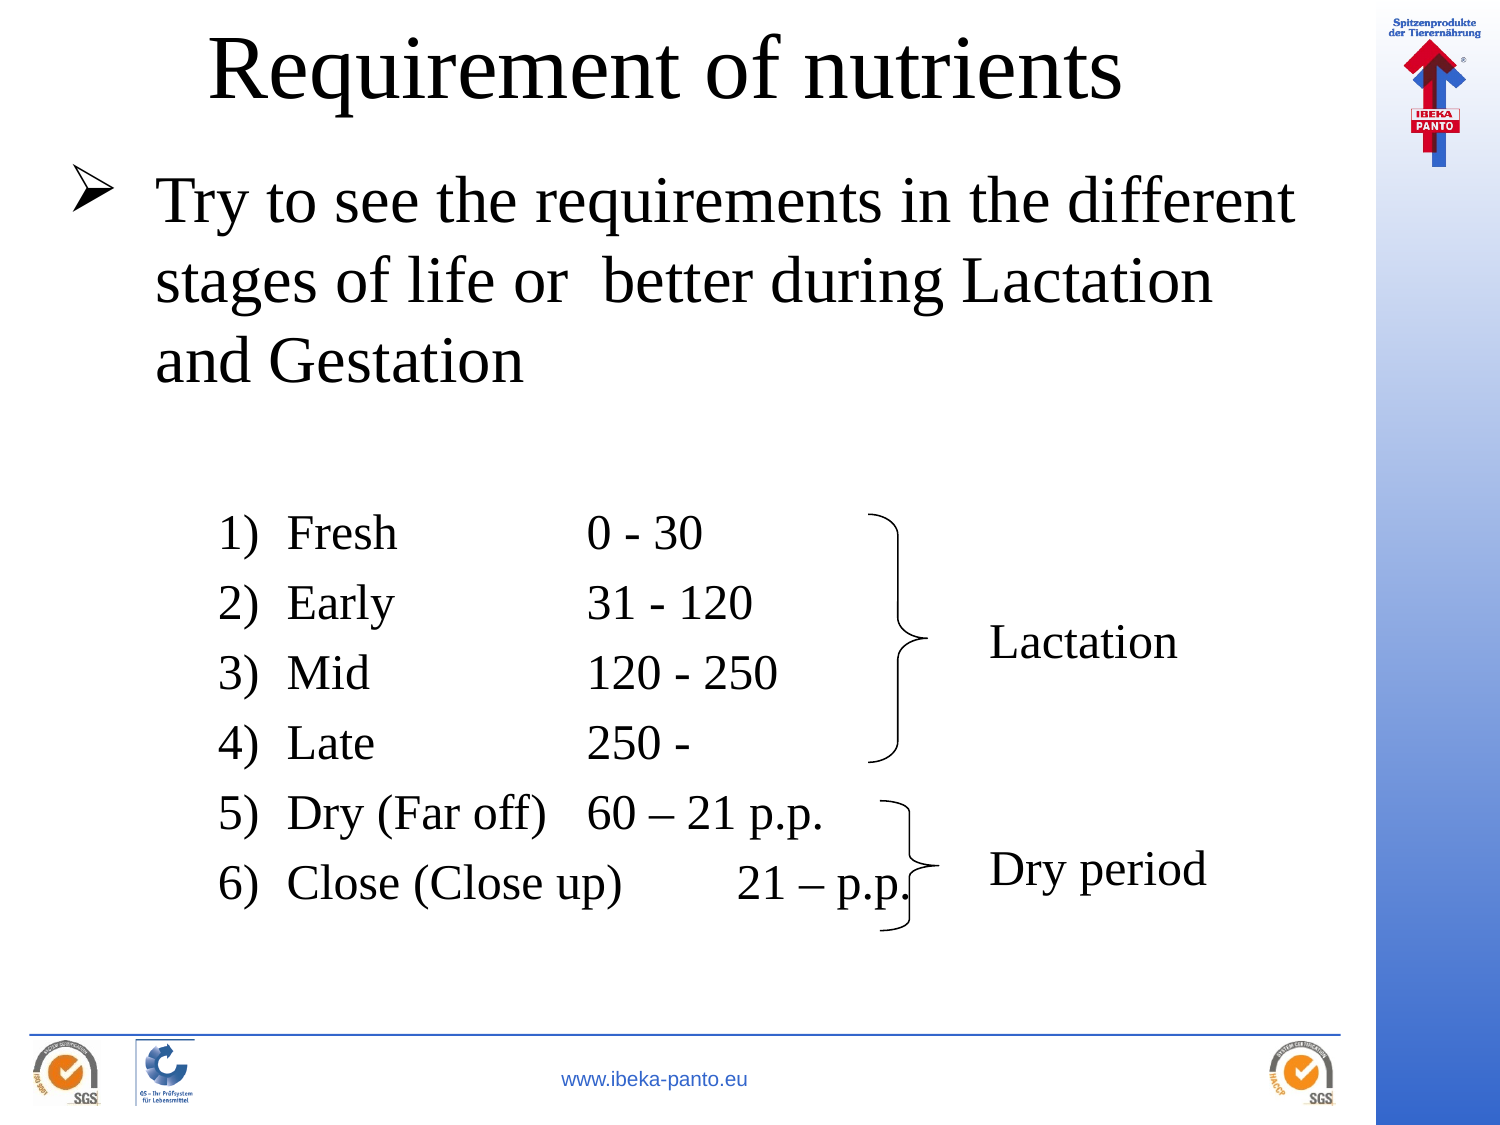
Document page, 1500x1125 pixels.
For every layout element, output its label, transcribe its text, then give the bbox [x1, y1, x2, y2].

list Try to see the requirements in the different stages of life or better during Lactation and Gestation Fresh 0 - 30 Early 31 - 120 Mid 120 - 250 Late 250 - Dry (Far off) 60 – 21 p.p. Close (Close up) 21 – p.p. [53, 148, 1329, 1035]
picture [33, 1040, 101, 1106]
text_box Dry period [974, 828, 1294, 903]
text_box [879, 800, 939, 931]
title Requirement of nutrients [29, 0, 1305, 122]
text_box Lactation [974, 600, 1294, 676]
text_box [868, 514, 928, 763]
picture [1269, 1040, 1336, 1106]
picture [1387, 18, 1481, 173]
